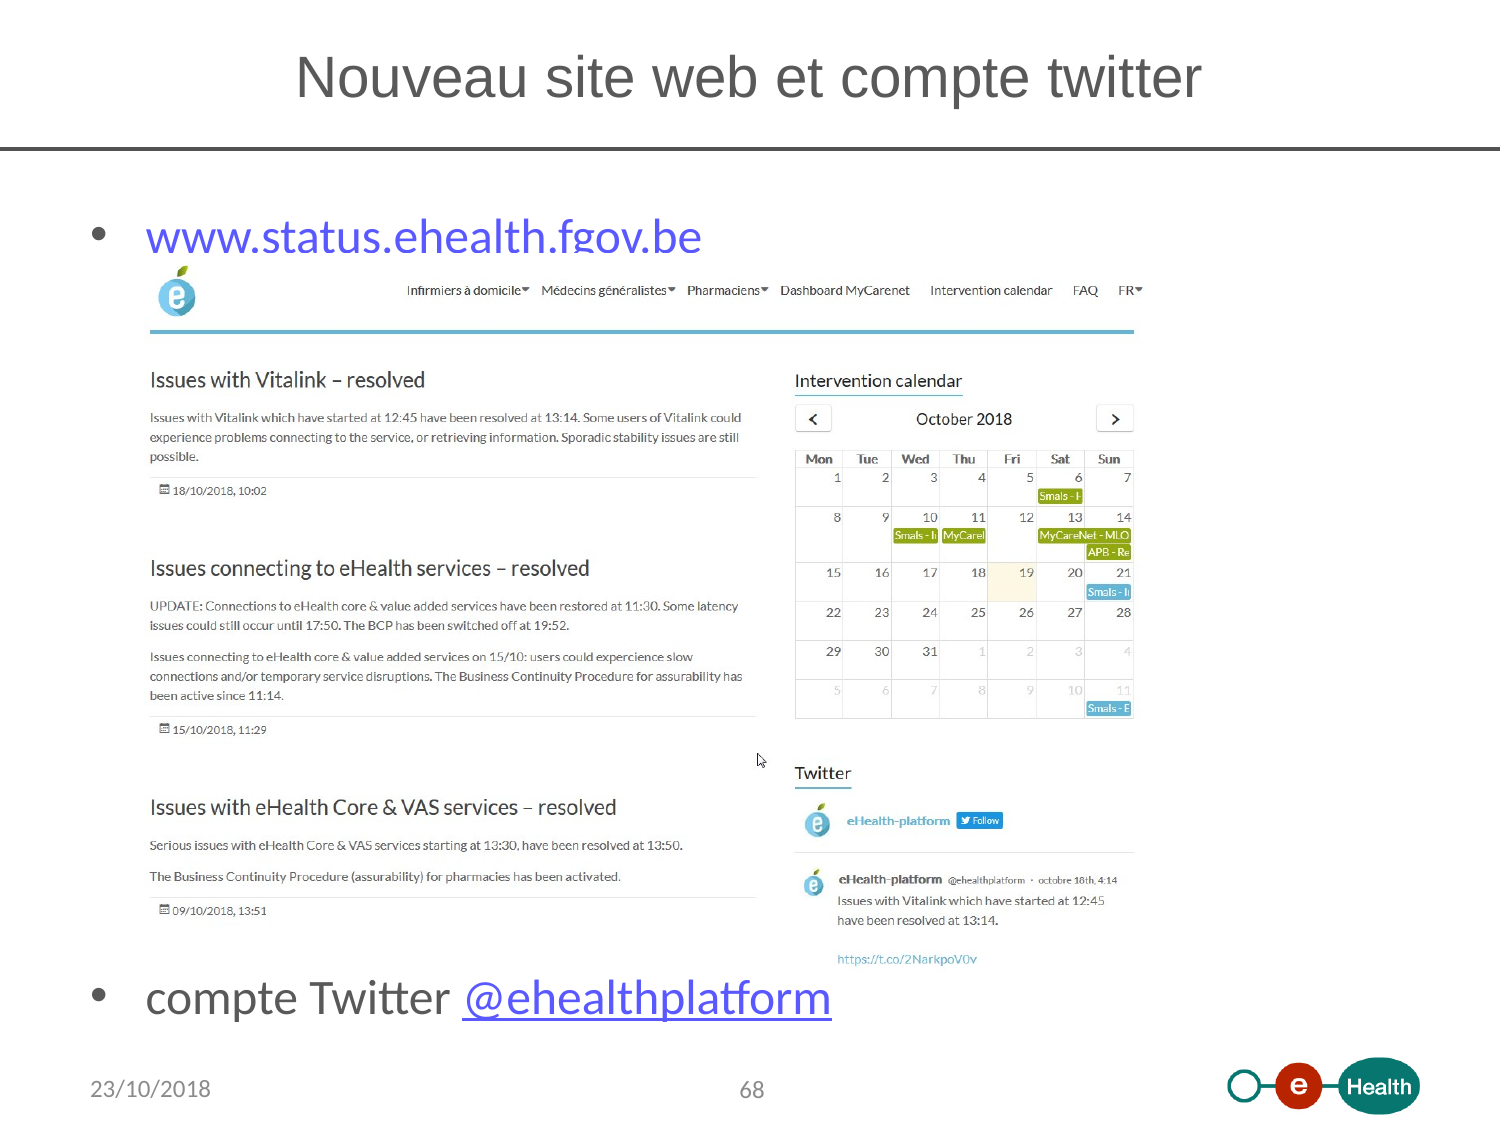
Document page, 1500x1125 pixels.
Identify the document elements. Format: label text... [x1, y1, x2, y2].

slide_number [75, 1057, 425, 1118]
picture [1198, 1046, 1441, 1118]
title Nouveau site web et compte twitter [0, 0, 1500, 149]
list www.status.ehealth.fgov.be compte Twitter @ehealthplatform [75, 196, 1425, 1041]
slide_number 68 [577, 1058, 928, 1119]
picture [131, 252, 1151, 973]
